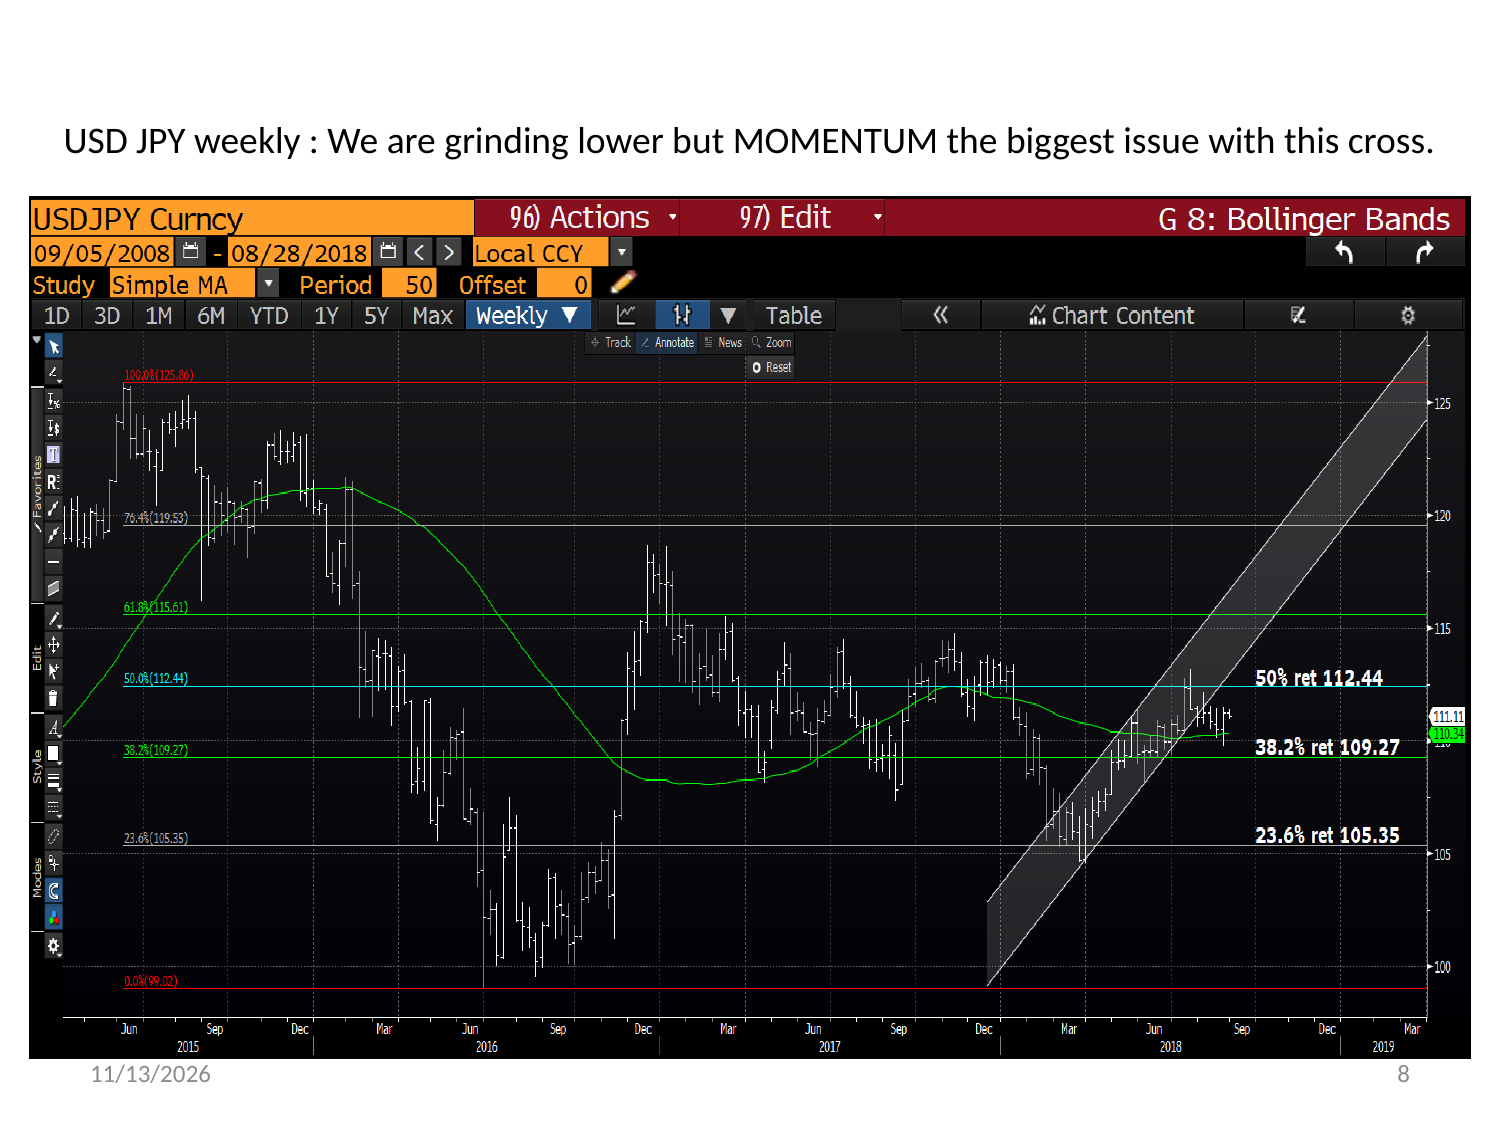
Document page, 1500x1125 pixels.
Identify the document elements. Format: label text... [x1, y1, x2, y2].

title USD JPY weekly : We are grinding lower but MOMENTUM the biggest issue with this cross. [29, 45, 1471, 195]
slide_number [75, 1067, 425, 1103]
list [29, 195, 1471, 1059]
slide_number 8 [1074, 1067, 1425, 1103]
